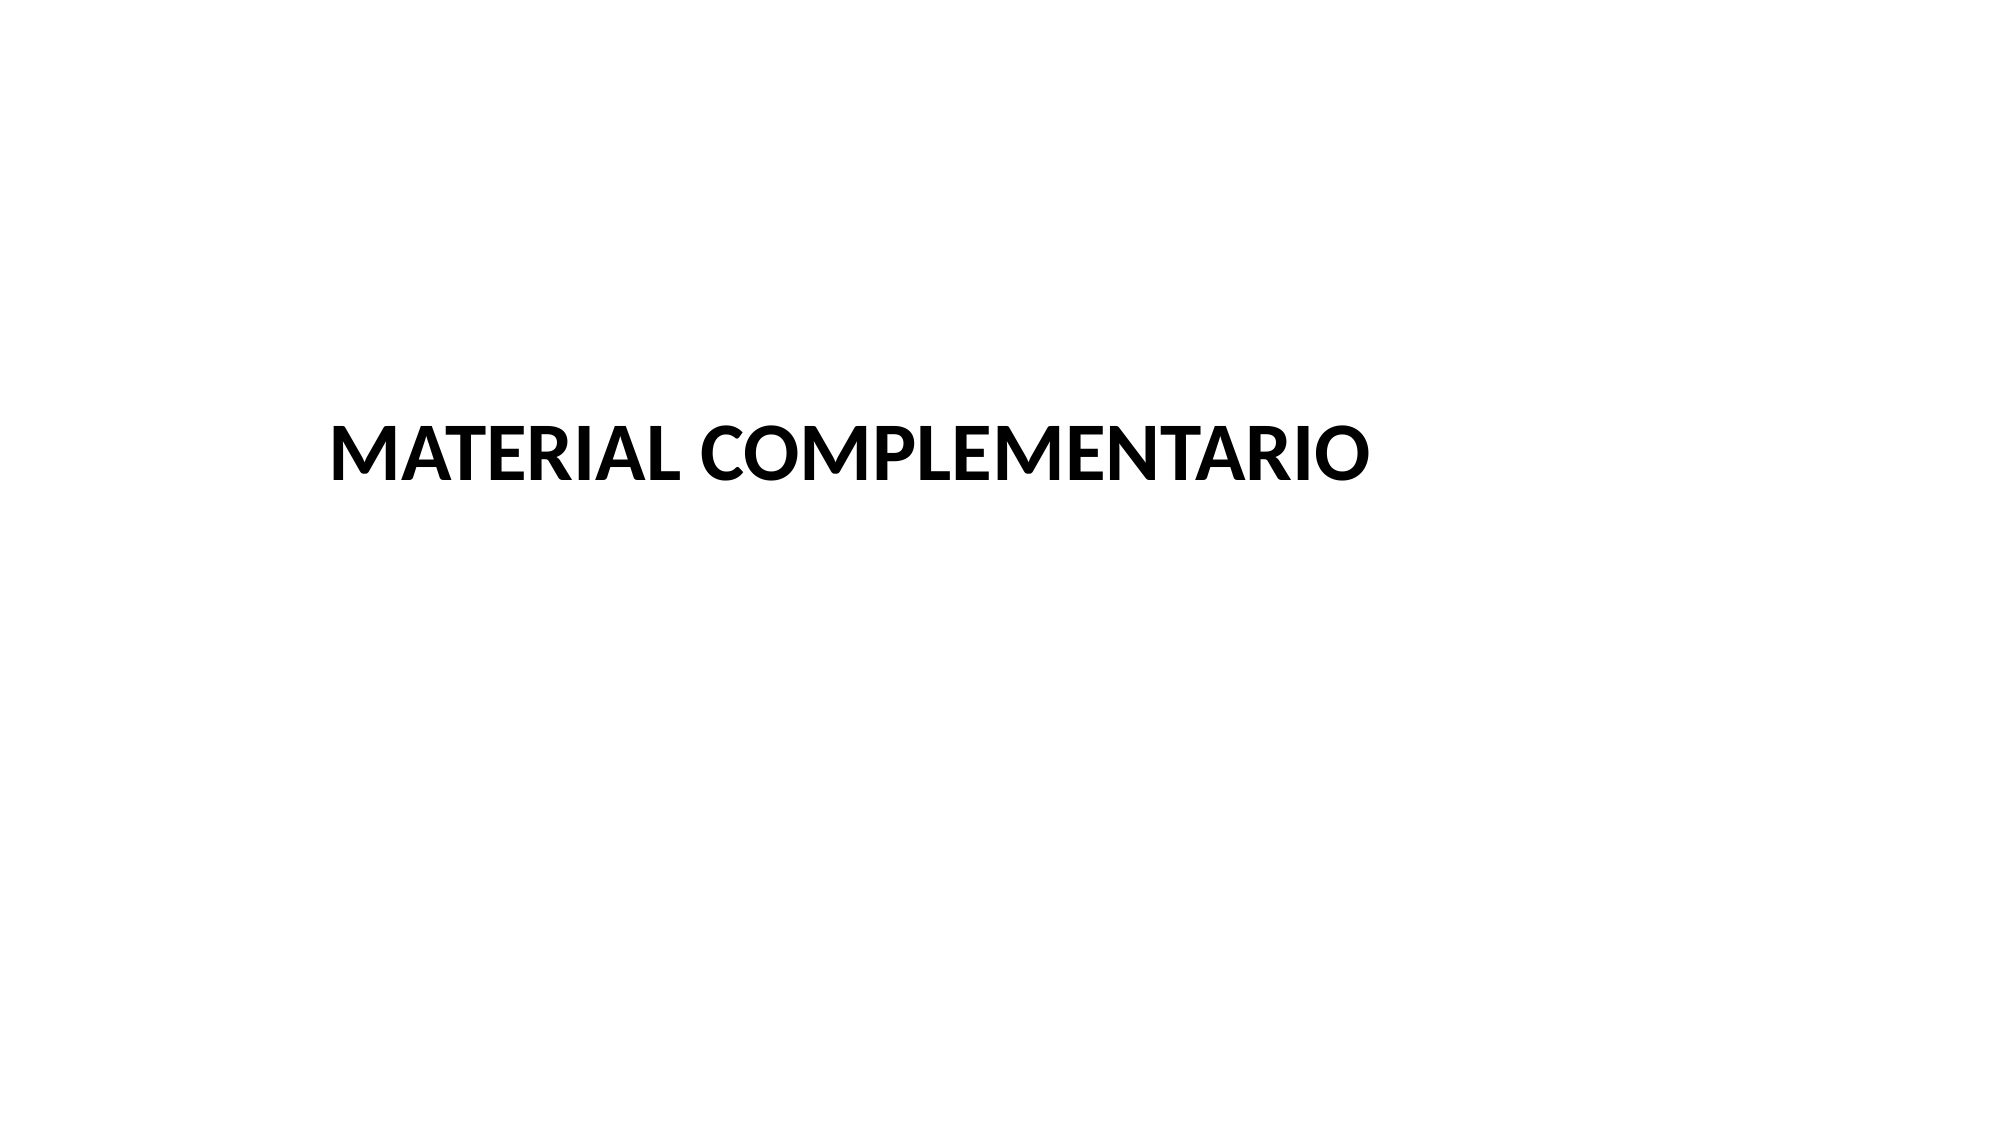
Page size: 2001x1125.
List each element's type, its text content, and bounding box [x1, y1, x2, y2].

text_box MATERIAL COMPLEMENTARIO [313, 389, 1387, 505]
